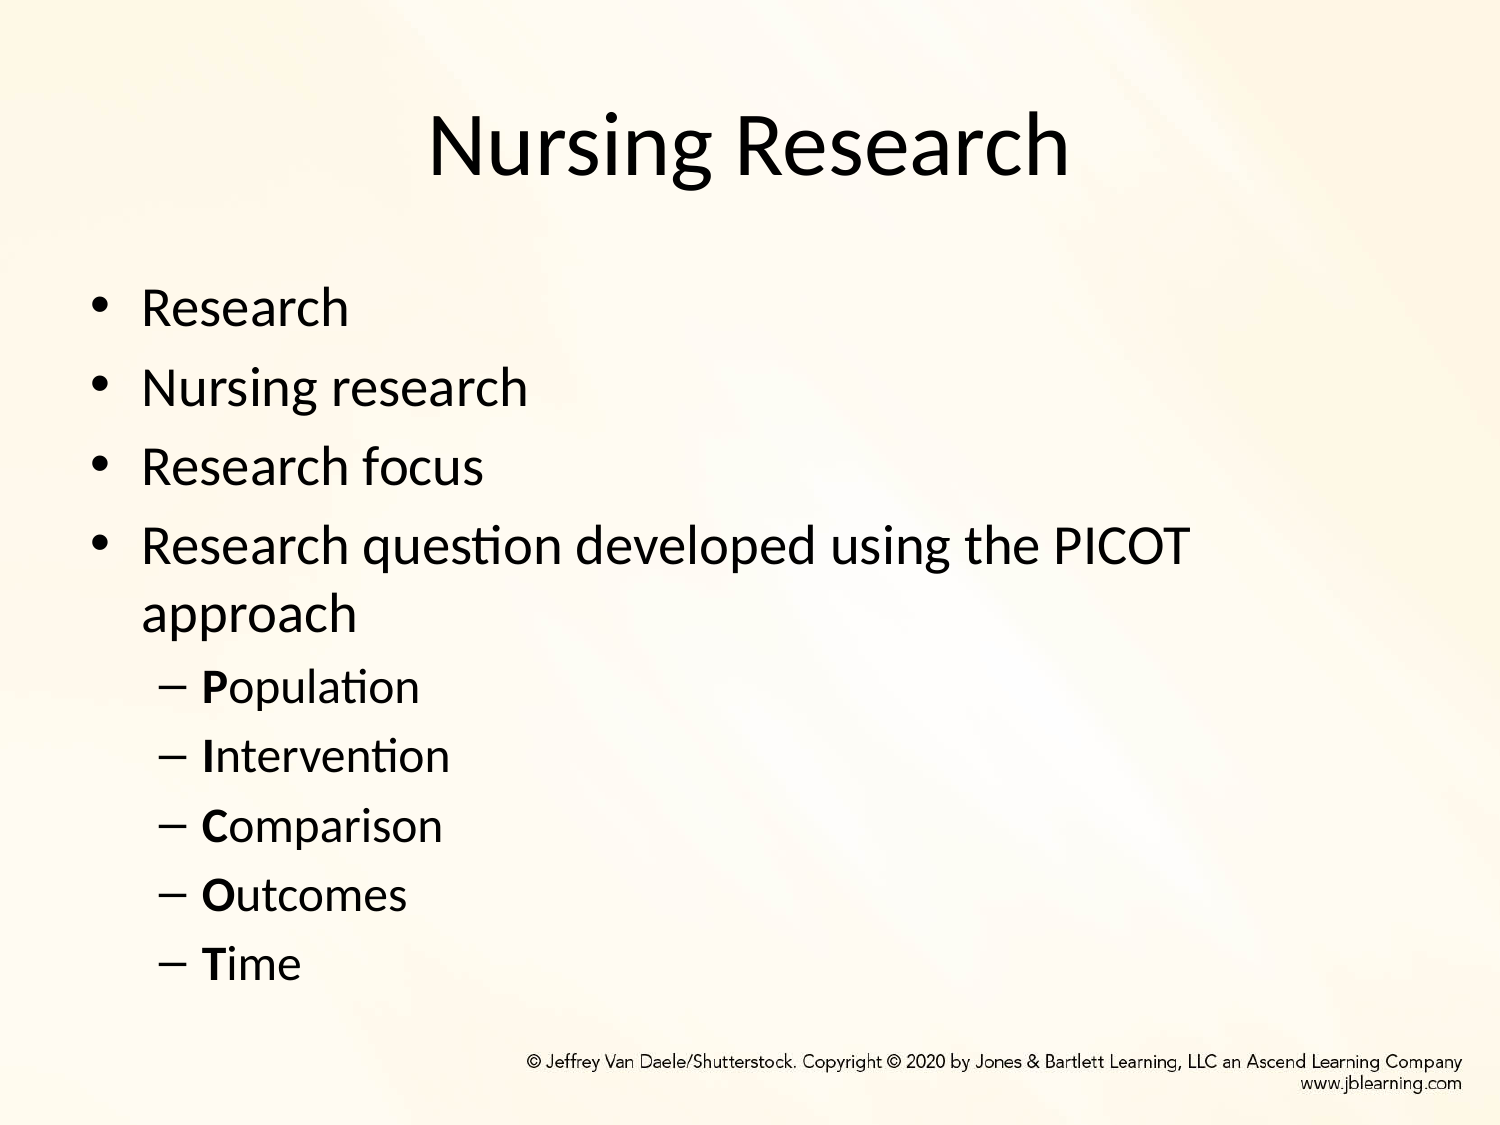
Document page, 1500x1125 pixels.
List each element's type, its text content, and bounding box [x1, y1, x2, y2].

title Nursing Research [75, 45, 1425, 233]
list Research Nursing research Research focus Research question developed using the PICOT approach Population Intervention Comparison Outcomes Time [75, 262, 1425, 1005]
picture [0, 0, 1500, 1125]
